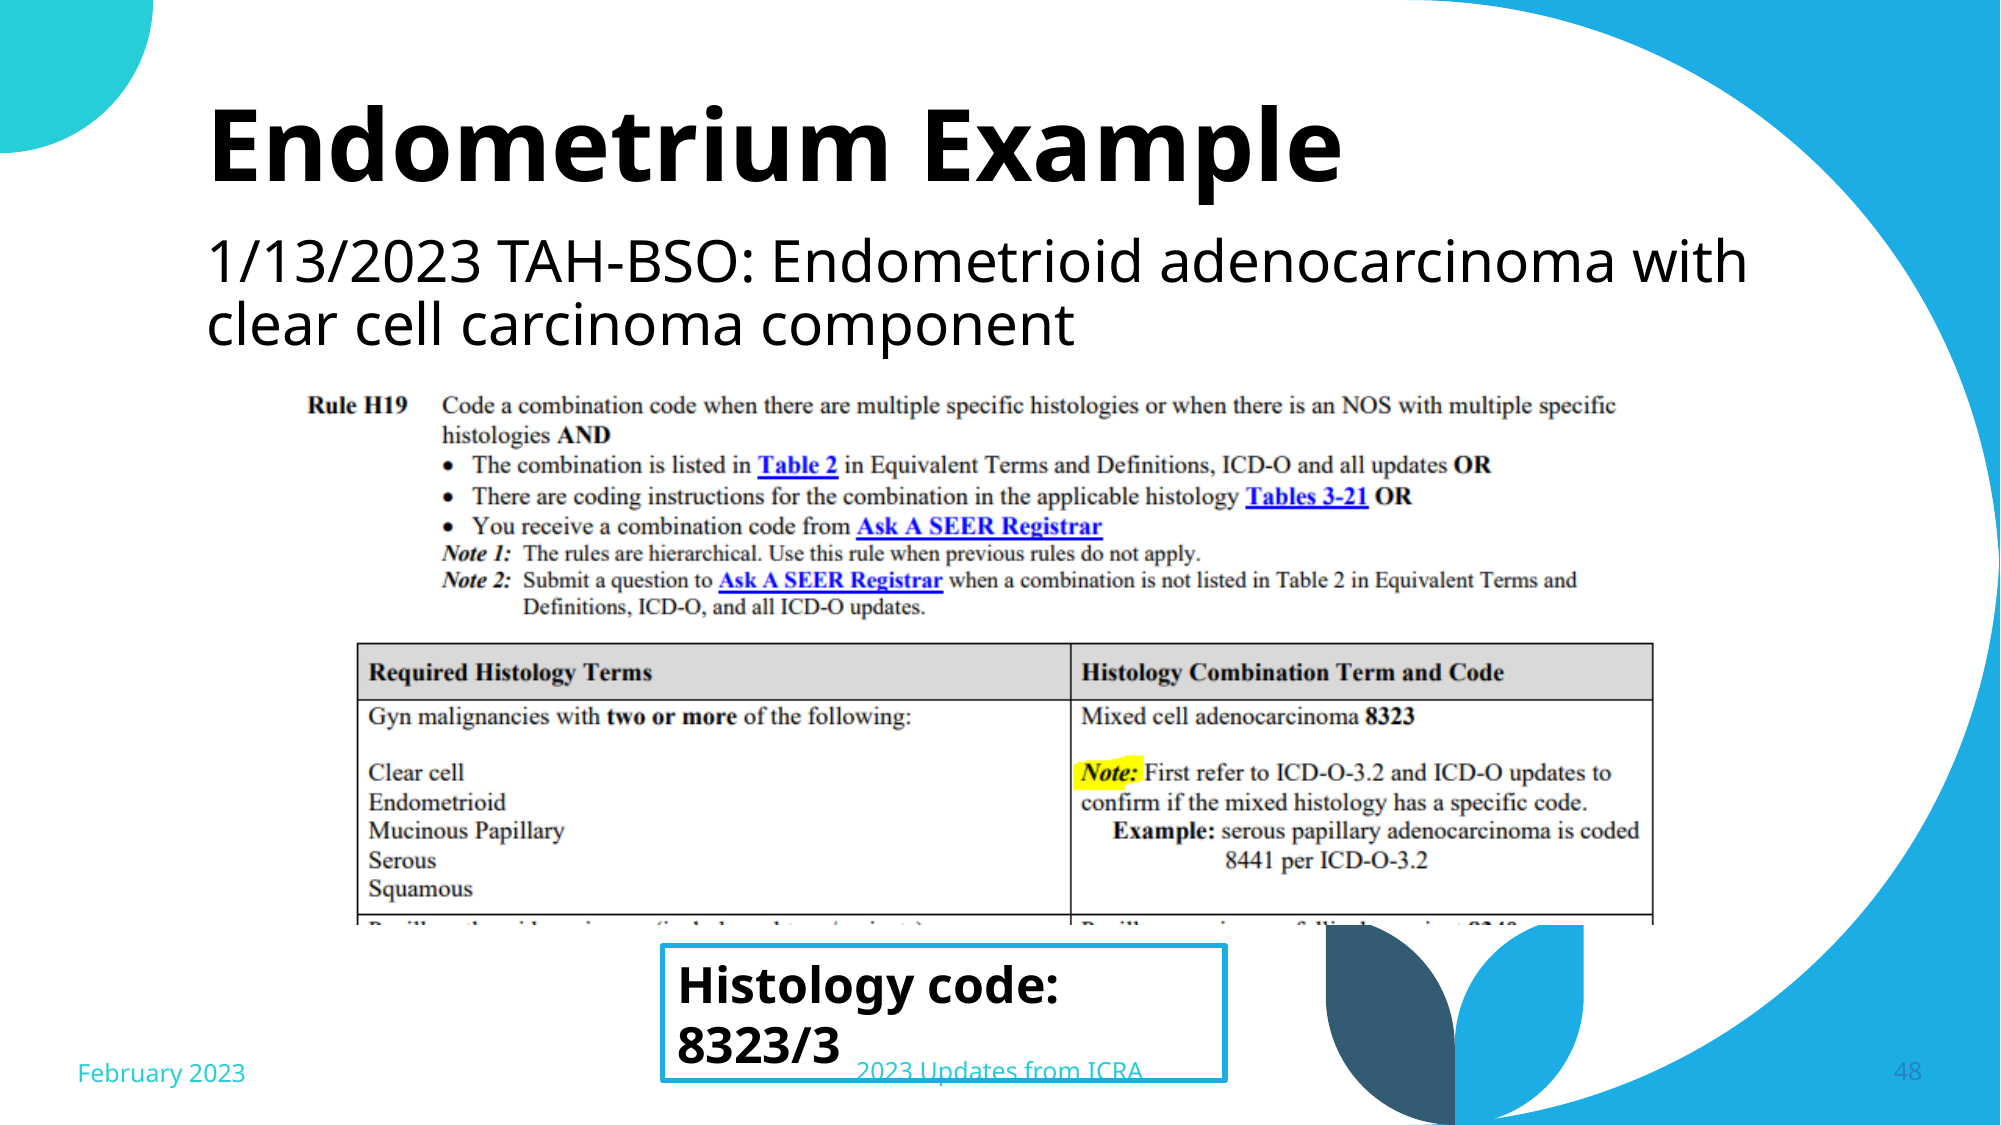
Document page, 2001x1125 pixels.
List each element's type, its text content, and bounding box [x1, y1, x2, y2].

list 1/13/2023 TAH-BSO: Endometrioid adenocarcinoma with clear cell carcinoma component [191, 224, 1796, 777]
footer 2023 Updates from ICRA [662, 1042, 1338, 1103]
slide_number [62, 1042, 513, 1103]
title Endometrium Example [191, 62, 1796, 211]
slide_number 48 [1665, 1042, 1938, 1103]
text_box Histology code: 8323/3 [662, 945, 1225, 1081]
picture [287, 376, 1657, 925]
